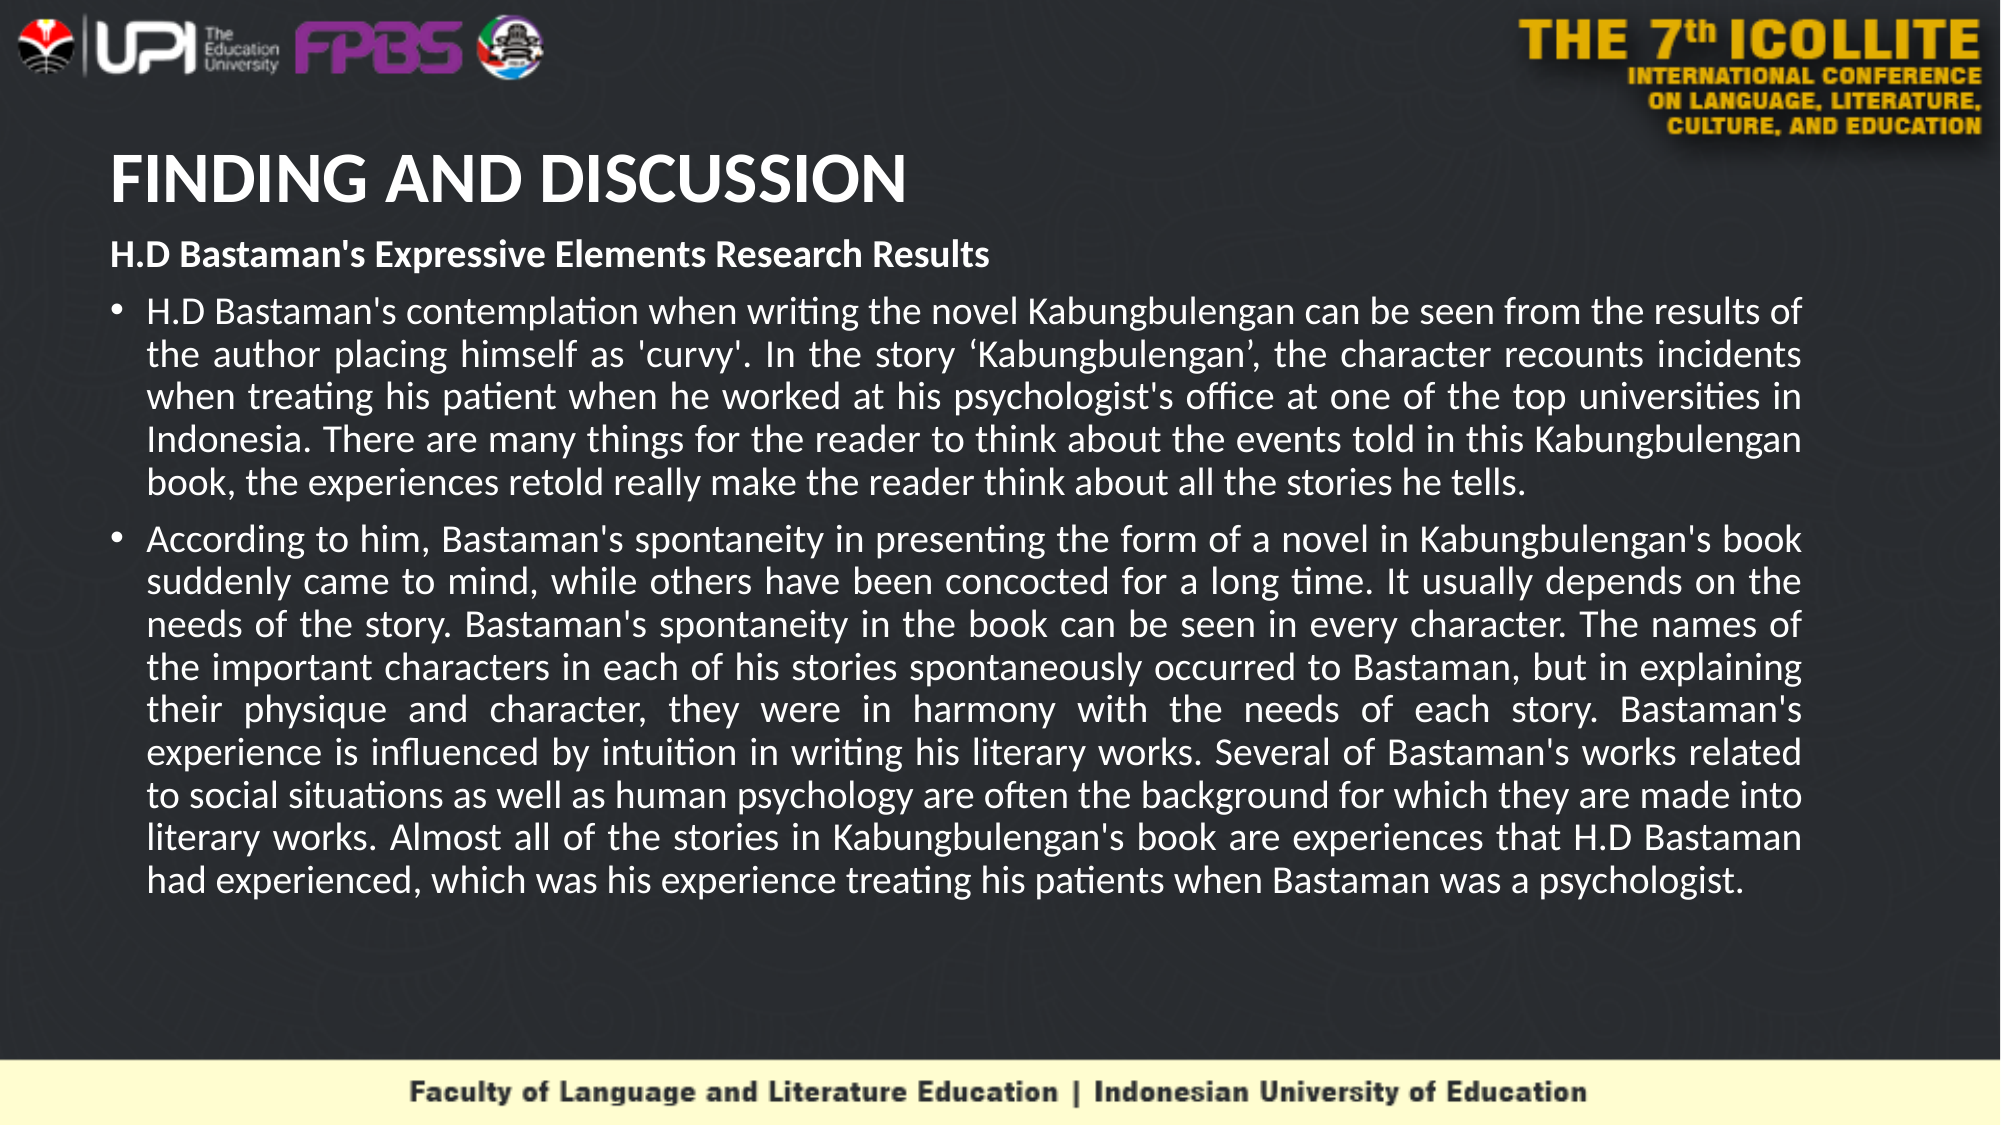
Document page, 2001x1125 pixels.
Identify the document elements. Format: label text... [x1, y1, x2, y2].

title FINDING AND DISCUSSION [95, 131, 1821, 225]
list H.D Bastaman's Expressive Elements Research Results H.D Bastaman's contemplation when writing the novel Kabungbulengan can be seen from the results of the author placing himself as 'curvy'. In the story ‘Kabungbulengan’, the character recounts incidents when treating his patient when he worked at his psychologist's office at one of the top universities in Indonesia. There are many things for the reader to think about the events told in this Kabungbulengan book, the experiences retold really make the reader think about all the stories he tells. According to him, Bastaman's spontaneity in presenting the form of a novel in Kabungbulengan's book suddenly came to mind, while others have been concocted for a long time. It usually depends on the needs of the story. Bastaman's spontaneity in the book can be seen in every character. The names of the important characters in each of his stories spontaneously occurred to Bastaman, but in explaining their physique and character, they were in harmony with the needs of each story. Bastaman's experience is influenced by intuition in writing his literary works. Several of Bastaman's works related to social situations as well as human psychology are often the background for which they are made into literary works. Almost all of the stories in Kabungbulengan's book are experiences that H.D Bastaman had experienced, which was his experience treating his patients when Bastaman was a psychologist. [95, 225, 1821, 940]
picture [0, 0, 2001, 1125]
